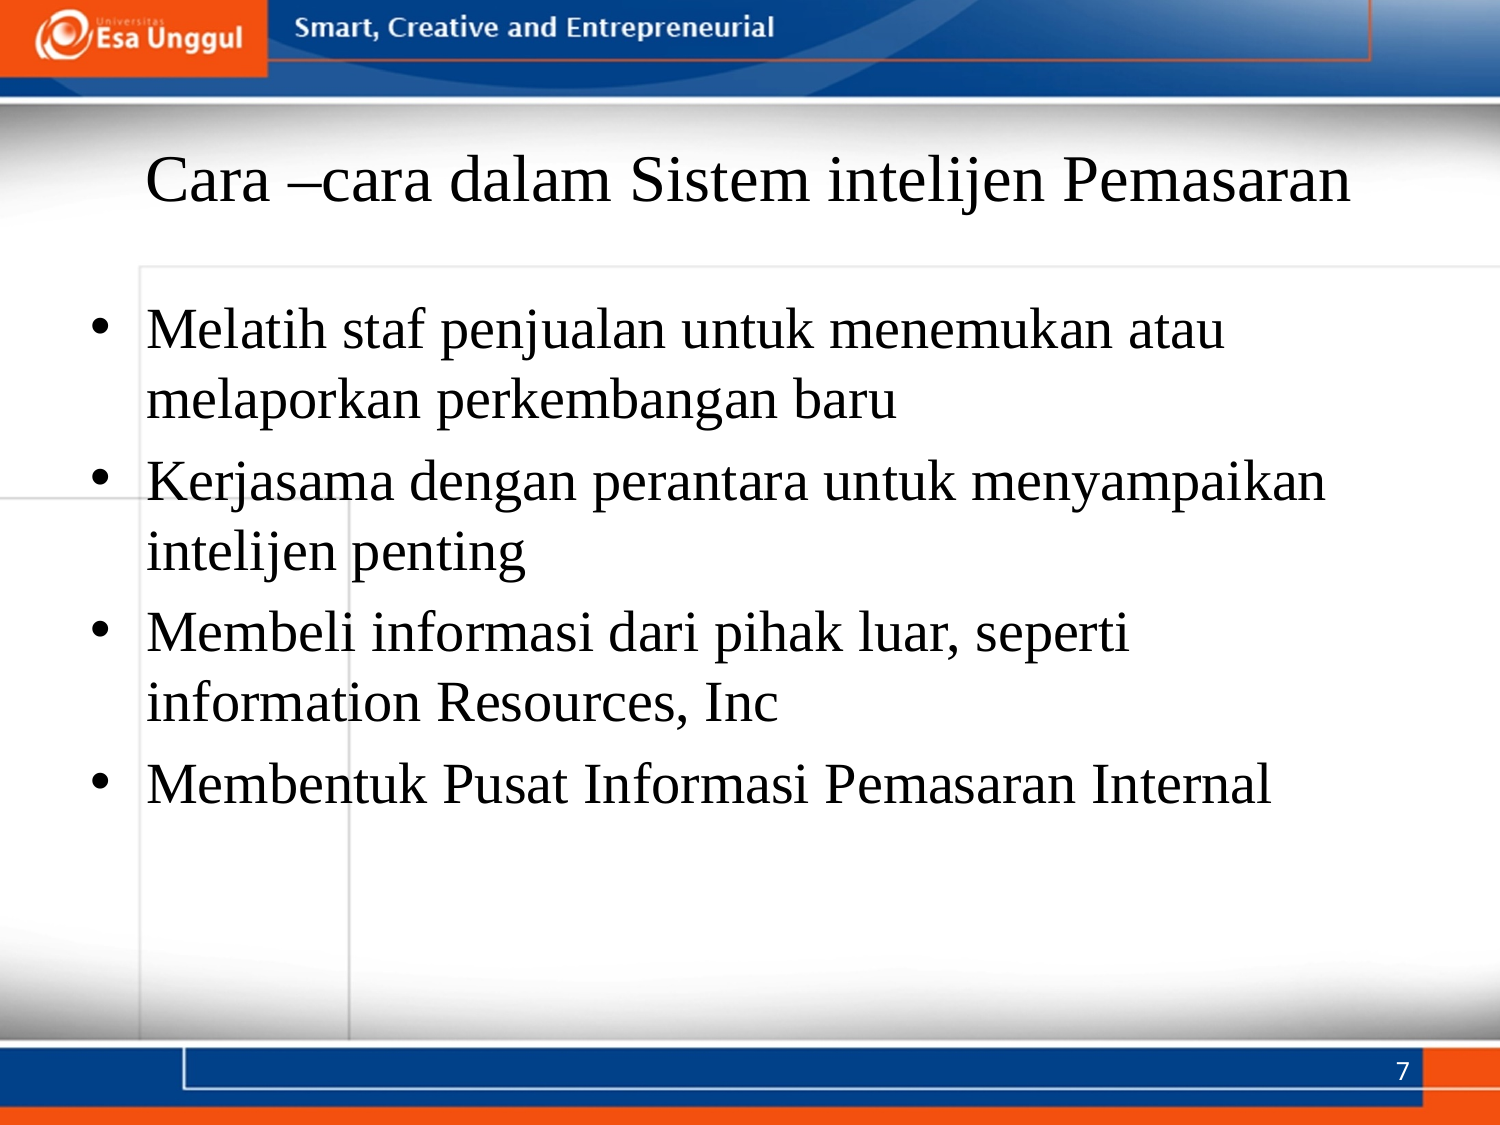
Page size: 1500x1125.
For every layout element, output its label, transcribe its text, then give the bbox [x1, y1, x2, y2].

picture [0, 0, 1500, 1125]
title Cara –cara dalam Sistem intelijen Pemasaran [75, 99, 1425, 250]
list Melatih staf penjualan untuk menemukan atau melaporkan perkembangan baru Kerjasama dengan perantara untuk menyampaikan intelijen penting Membeli informasi dari pihak luar, seperti information Resources, Inc Membentuk Pusat Informasi Pemasaran Internal [75, 282, 1425, 1025]
slide_number 7 [1250, 1042, 1425, 1103]
